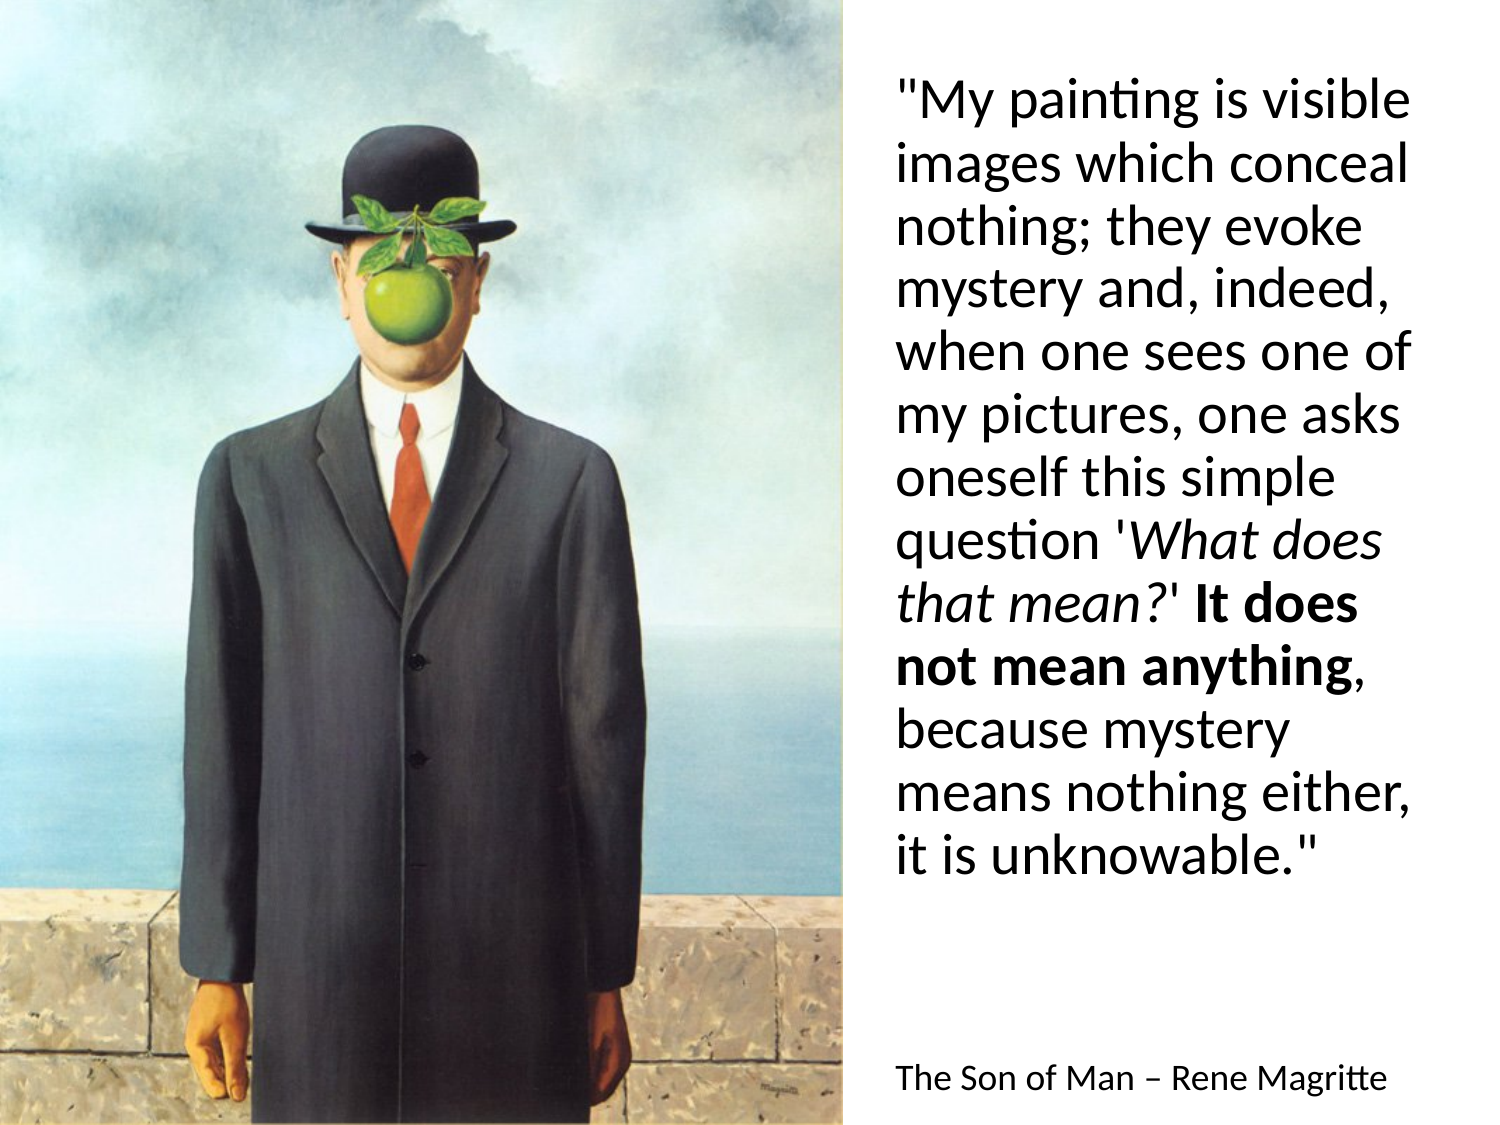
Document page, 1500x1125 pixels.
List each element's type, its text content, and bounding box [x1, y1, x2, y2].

text_box The Son of Man – Rene Magritte [880, 1045, 1423, 1106]
list "My painting is visible images which conceal nothing; they evoke mystery and, indeed, when one sees one of my pictures, one asks oneself this simple question 'What does that mean?' It does not mean anything, because mystery means nothing either, it is unknowable." [880, 61, 1470, 1001]
picture [0, 0, 843, 1125]
